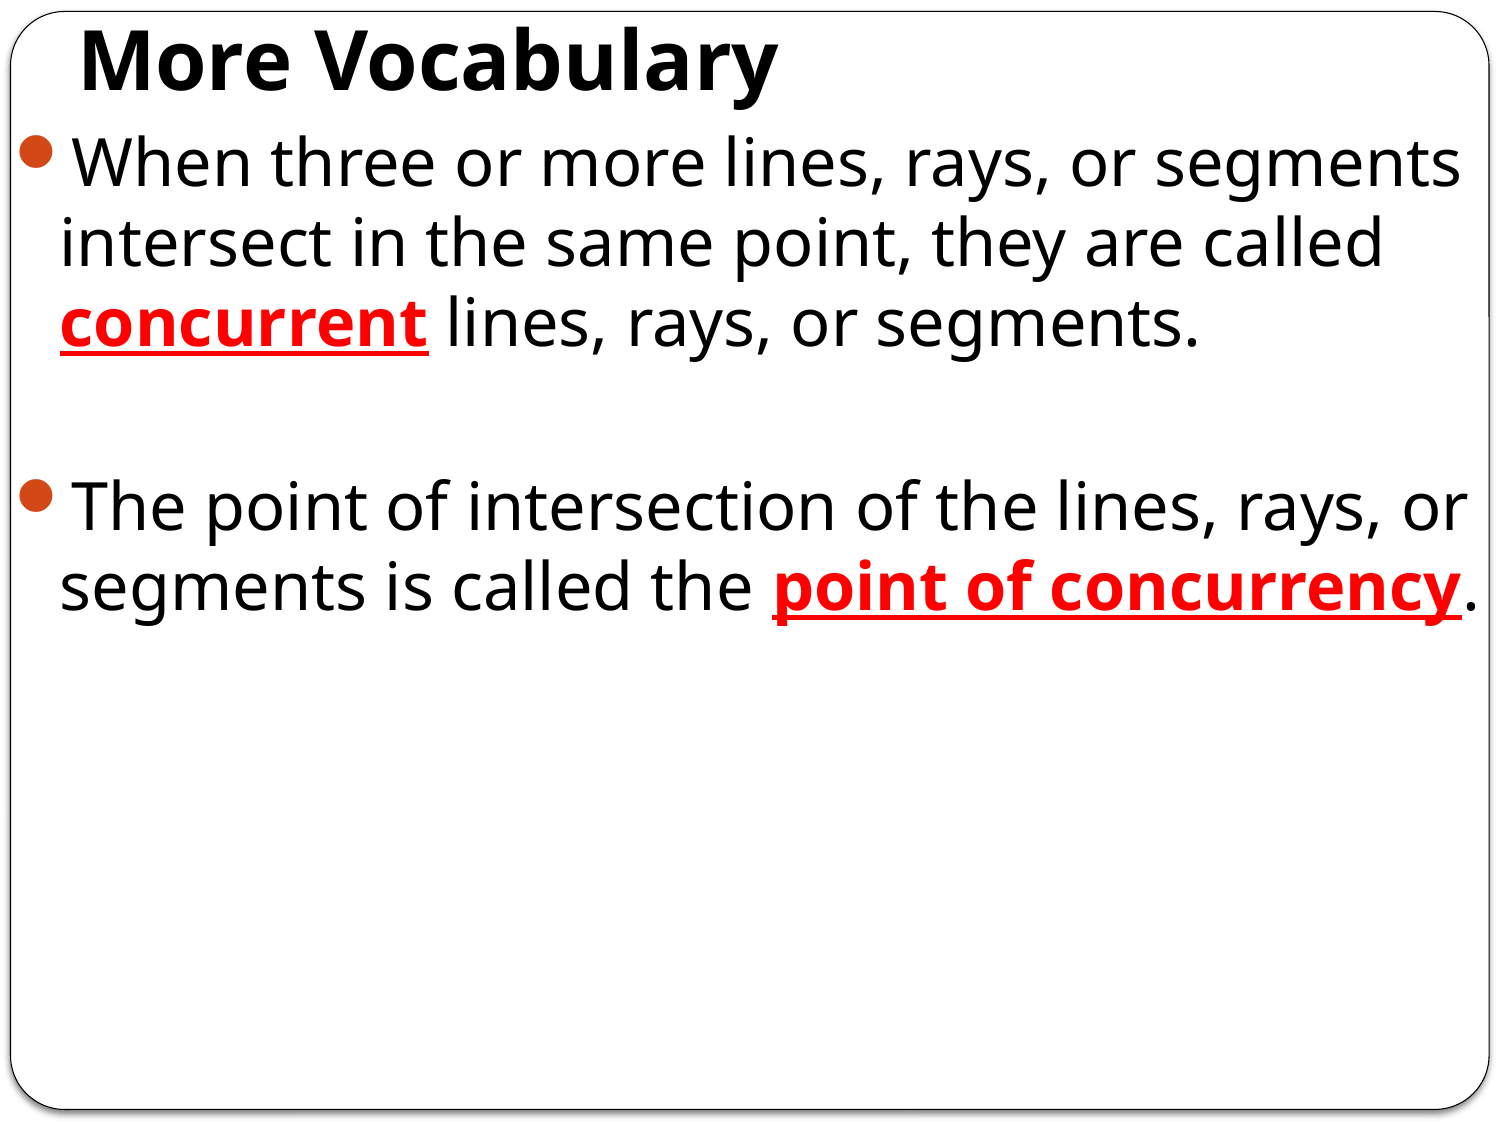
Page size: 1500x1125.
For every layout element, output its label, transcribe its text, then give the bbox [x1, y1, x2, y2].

list More Vocabulary When three or more lines, rays, or segments intersect in the same point, they are called concurrent lines, rays, or segments. The point of intersection of the lines, rays, or segments is called the point of concurrency. [0, 0, 1500, 1125]
